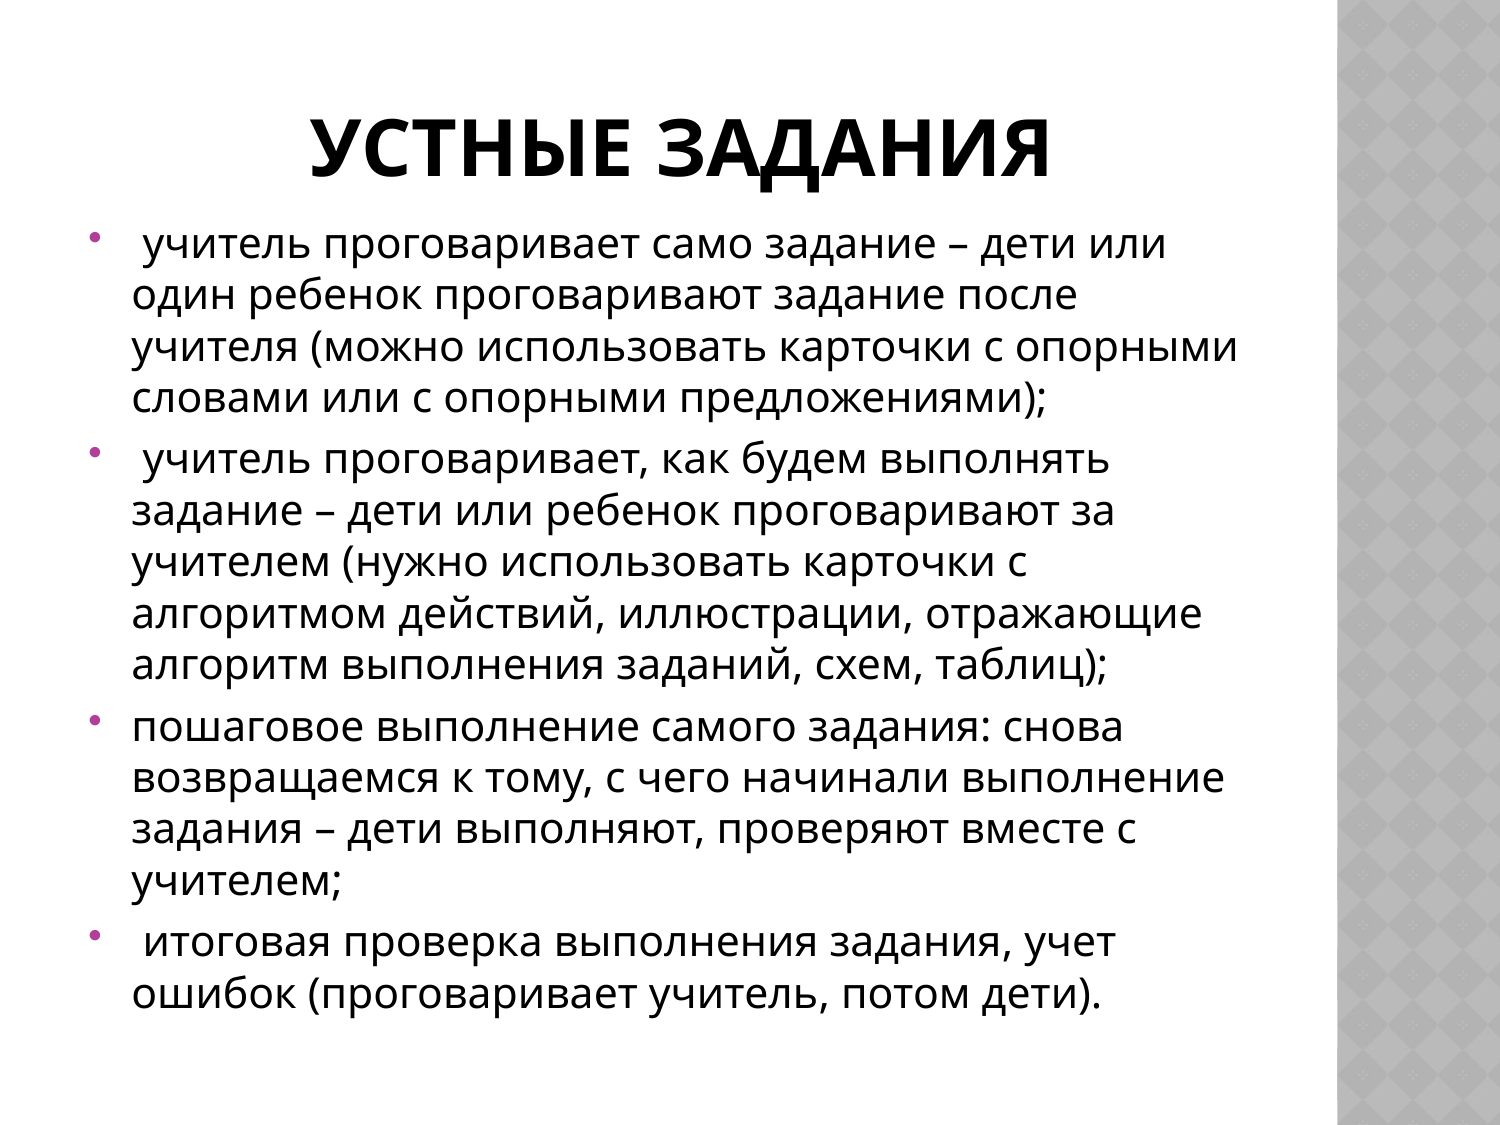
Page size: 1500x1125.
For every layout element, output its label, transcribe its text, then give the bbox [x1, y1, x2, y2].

title Устные задания [88, 54, 1276, 193]
list учитель проговаривает само задание – дети или один ребенок проговаривают задание после учителя (можно использовать карточки с опорными словами или с опорными предложениями); учитель проговаривает, как будем выполнять задание – дети или ребенок проговаривают за учителем (нужно использовать карточки с алгоритмом действий, иллюстрации, отражающие алгоритм выполнения заданий, схем, таблиц); пошаговое выполнение самого задания: снова возвращаемся к тому, с чего начинали выполнение задания – дети выполняют, проверяют вместе с учителем; итоговая проверка выполнения задания, учет ошибок (проговаривает учитель, потом дети). [75, 208, 1263, 1059]
